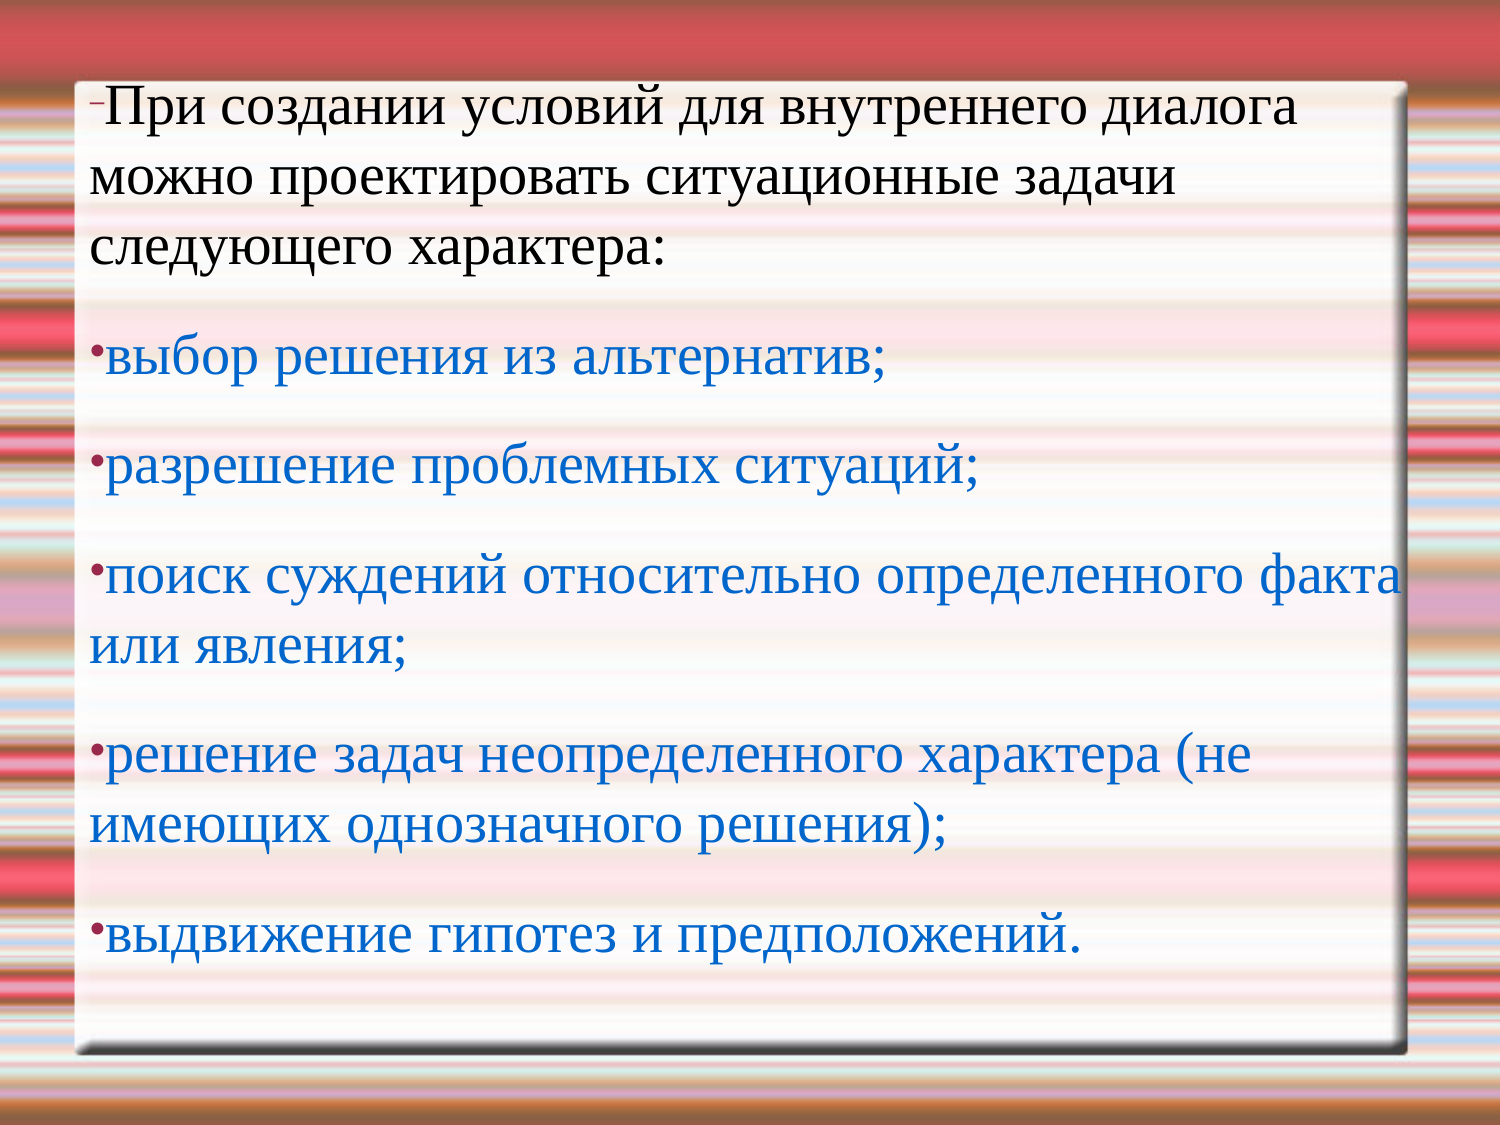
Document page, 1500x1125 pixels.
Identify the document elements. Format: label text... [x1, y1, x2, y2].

picture [0, 0, 1500, 1125]
list При создании условий для внутреннего диалога можно проектировать ситуационные задачи следующего характера: выбор решения из альтернатив; разрешение проблемных ситуаций; поиск суждений относительно определенного факта или явления; решение задач неопределенного характера (не имеющих однозначного решения); выдвижение гипотез и предположений. [75, 59, 1425, 1005]
